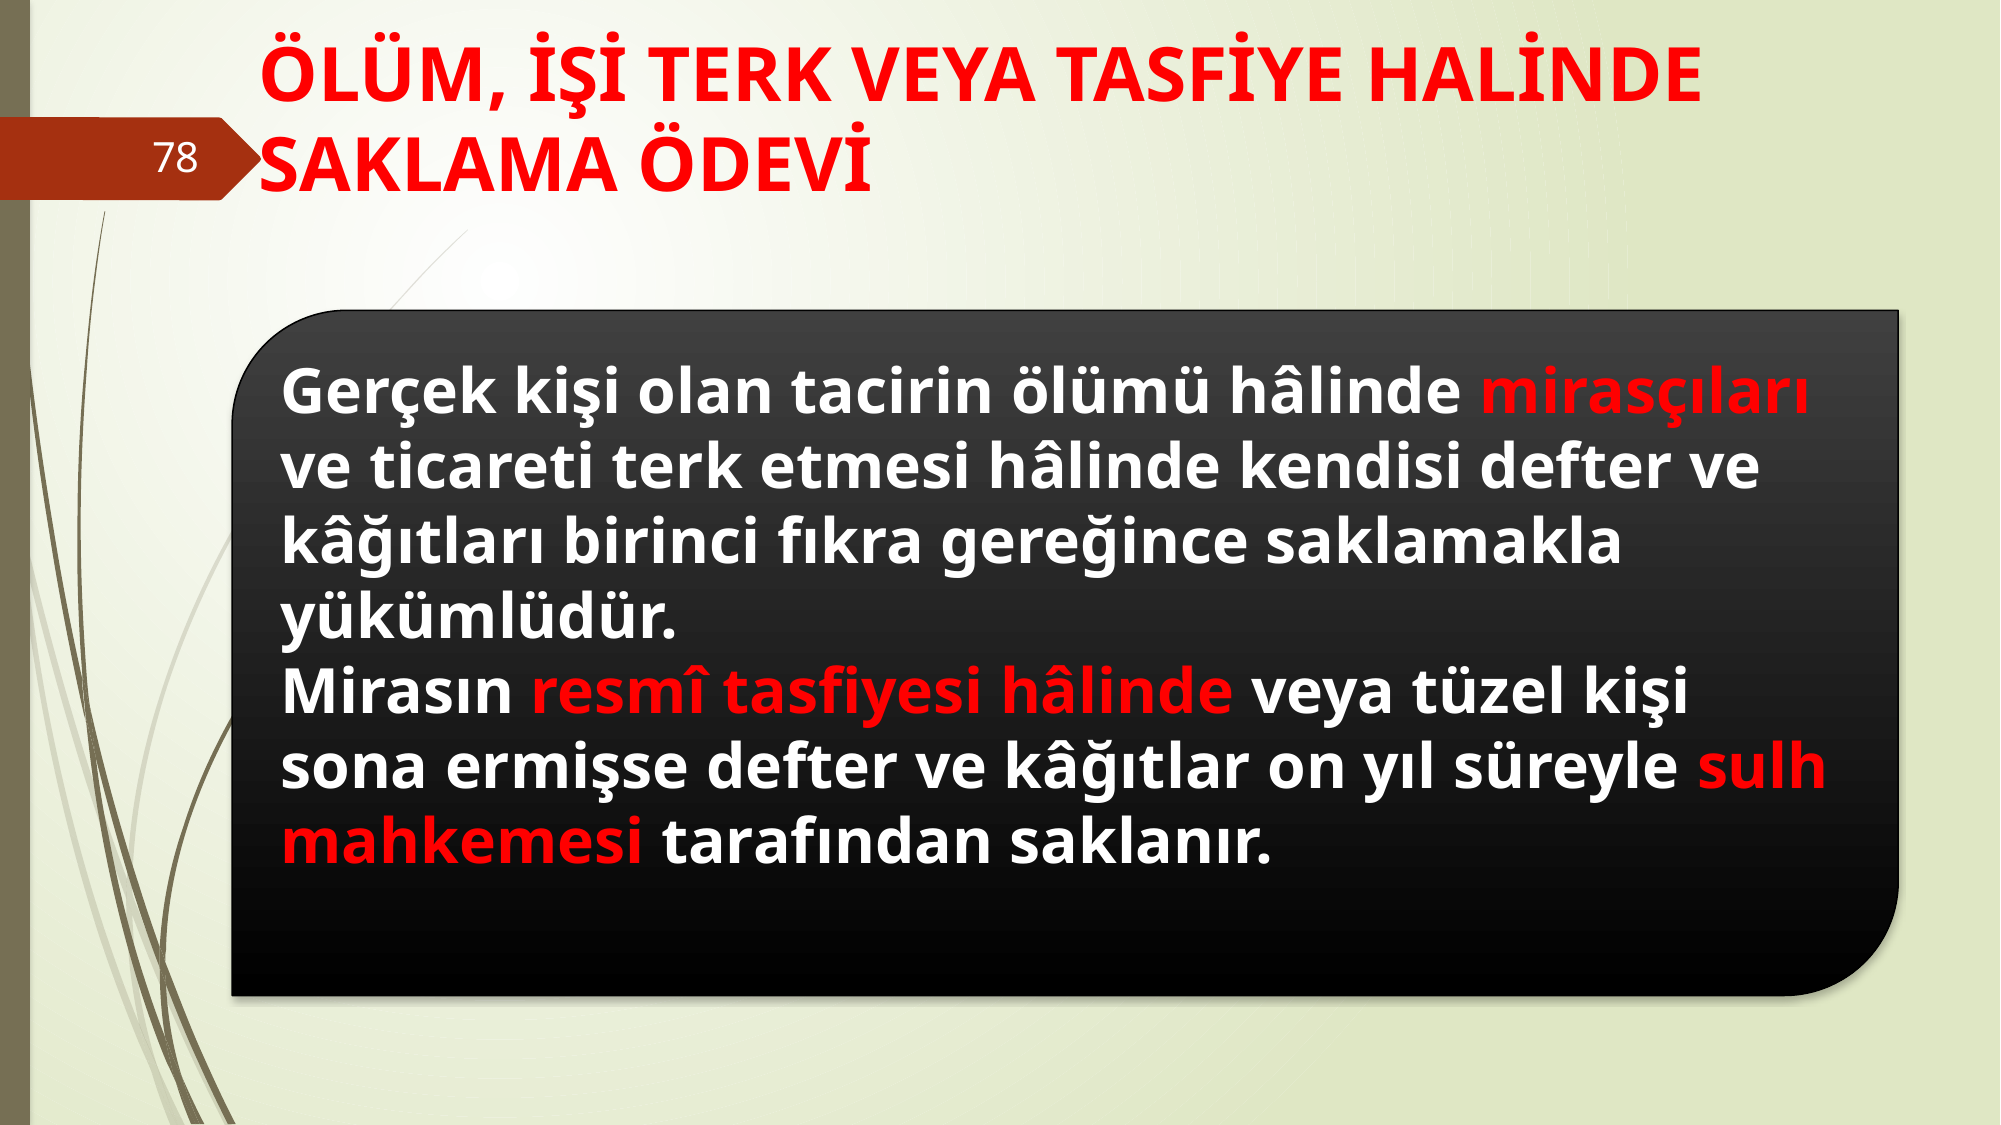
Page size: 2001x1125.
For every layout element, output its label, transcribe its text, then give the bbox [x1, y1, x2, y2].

title ÖLÜM, İŞİ TERK VEYA TASFİYE HALİNDE SAKLAMA ÖDEVİ [243, 19, 1887, 307]
text_box Gerçek kişi olan tacirin ölümü hâlinde mirasçıları ve ticareti terk etmesi hâlinde kendisi defter ve kâğıtları birinci fıkra gereğince saklamakla yükümlüdür. Mirasın resmî tasfiyesi hâlinde veya tüzel kişi sona ermişse defter ve kâğıtlar on yıl süreyle sulh mahkemesi tarafından saklanır. [231, 309, 1899, 997]
slide_number 78 [87, 129, 216, 190]
